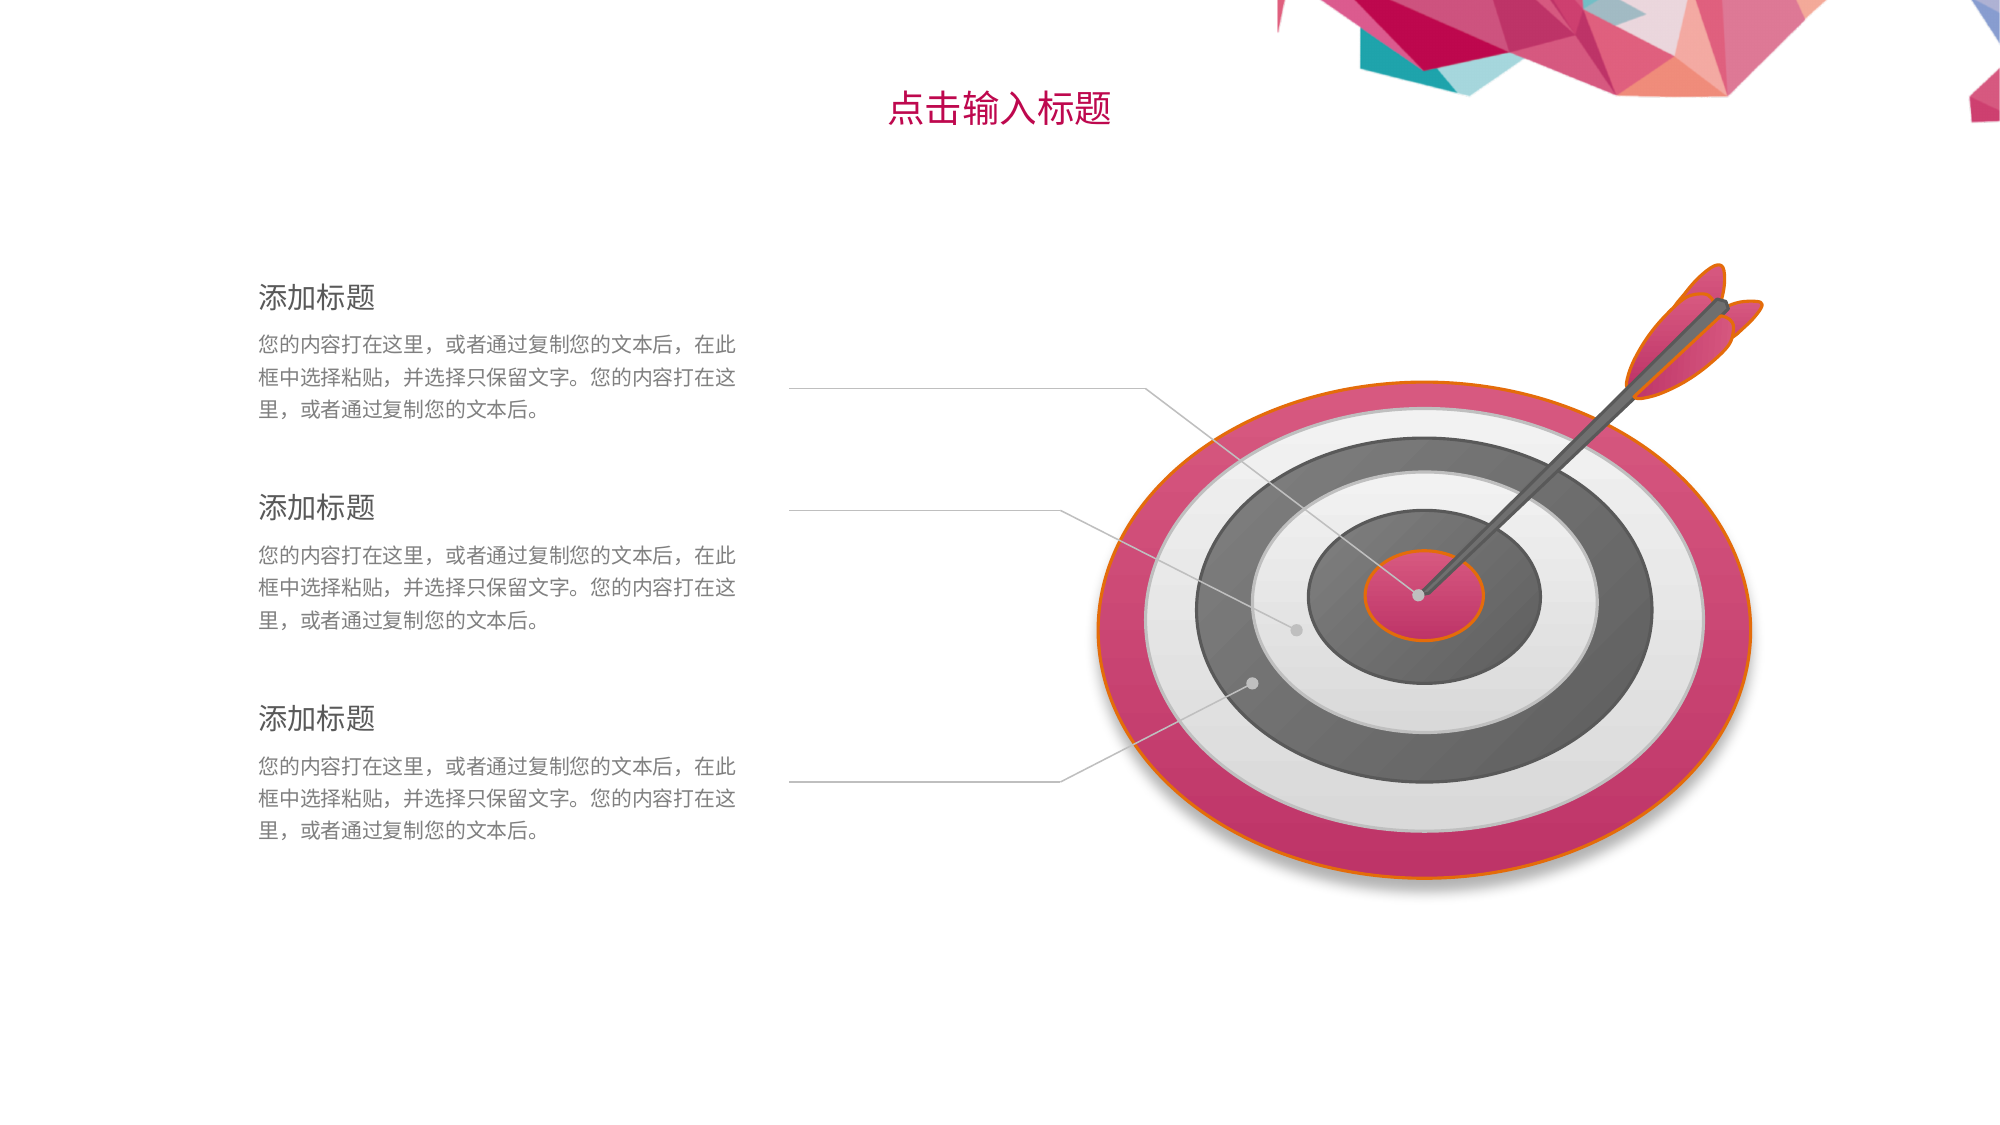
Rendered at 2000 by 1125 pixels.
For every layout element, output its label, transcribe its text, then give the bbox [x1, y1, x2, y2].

text_box 您的内容打在这里，或者通过复制您的文本后，在此框中选择粘贴，并选择只保留文字。您的内容打在这里，或者通过复制您的文本后。 [243, 317, 766, 430]
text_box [788, 510, 1297, 631]
text_box 添加标题 [243, 261, 410, 314]
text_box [1097, 604, 1751, 879]
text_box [788, 683, 1253, 783]
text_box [1418, 263, 1763, 596]
picture [1278, 0, 2000, 215]
text_box 添加标题 [243, 471, 410, 525]
text_box 您的内容打在这里，或者通过复制您的文本后，在此框中选择粘贴，并选择只保留文字。您的内容打在这里，或者通过复制您的文本后。 [243, 738, 766, 851]
text_box 添加标题 [243, 682, 410, 736]
text_box 您的内容打在这里，或者通过复制您的文本后，在此框中选择粘贴，并选择只保留文字。您的内容打在这里，或者通过复制您的文本后。 [243, 527, 766, 640]
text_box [788, 388, 1419, 596]
text_box 点击输入标题 [872, 78, 1128, 138]
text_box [1097, 381, 1413, 386]
